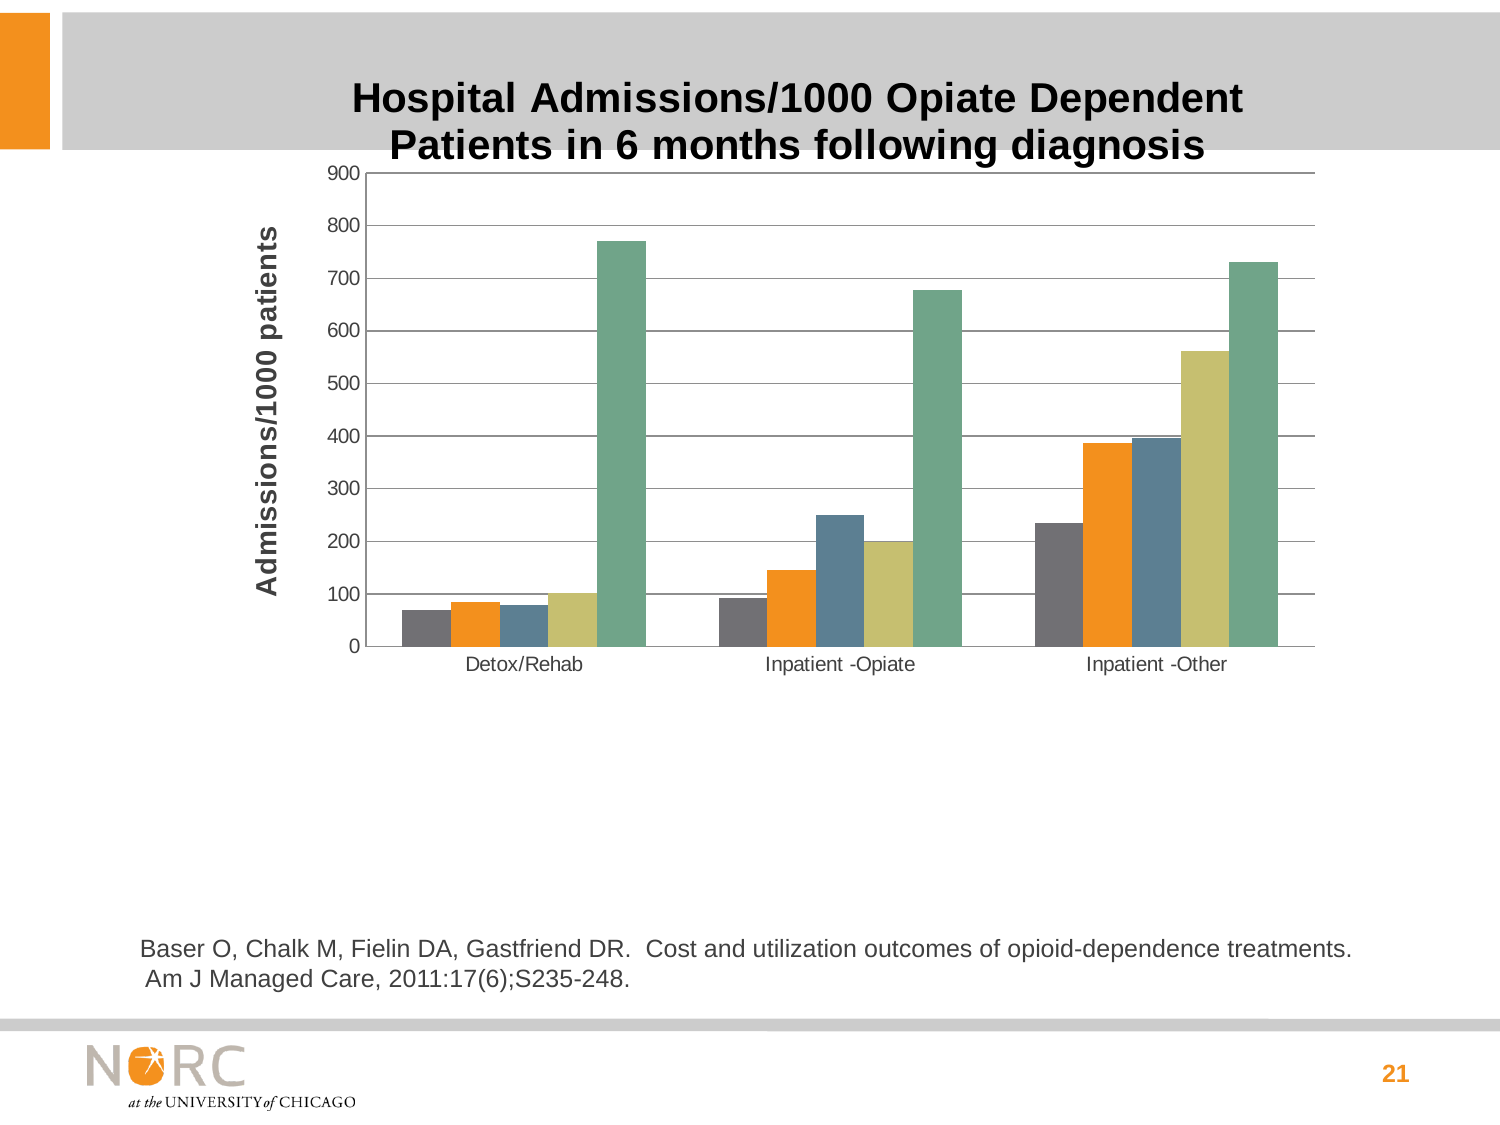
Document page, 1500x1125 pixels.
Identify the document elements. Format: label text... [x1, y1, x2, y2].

text_box Baser O, Chalk M, Fielin DA, Gastfriend DR. Cost and utilization outcomes of opioid-dependence treatments. Am J Managed Care, 2011:17(6);S235-248. [125, 924, 1375, 1000]
slide_number 21 [1074, 1042, 1425, 1103]
chart [155, 49, 1344, 901]
picture [87, 1045, 355, 1111]
